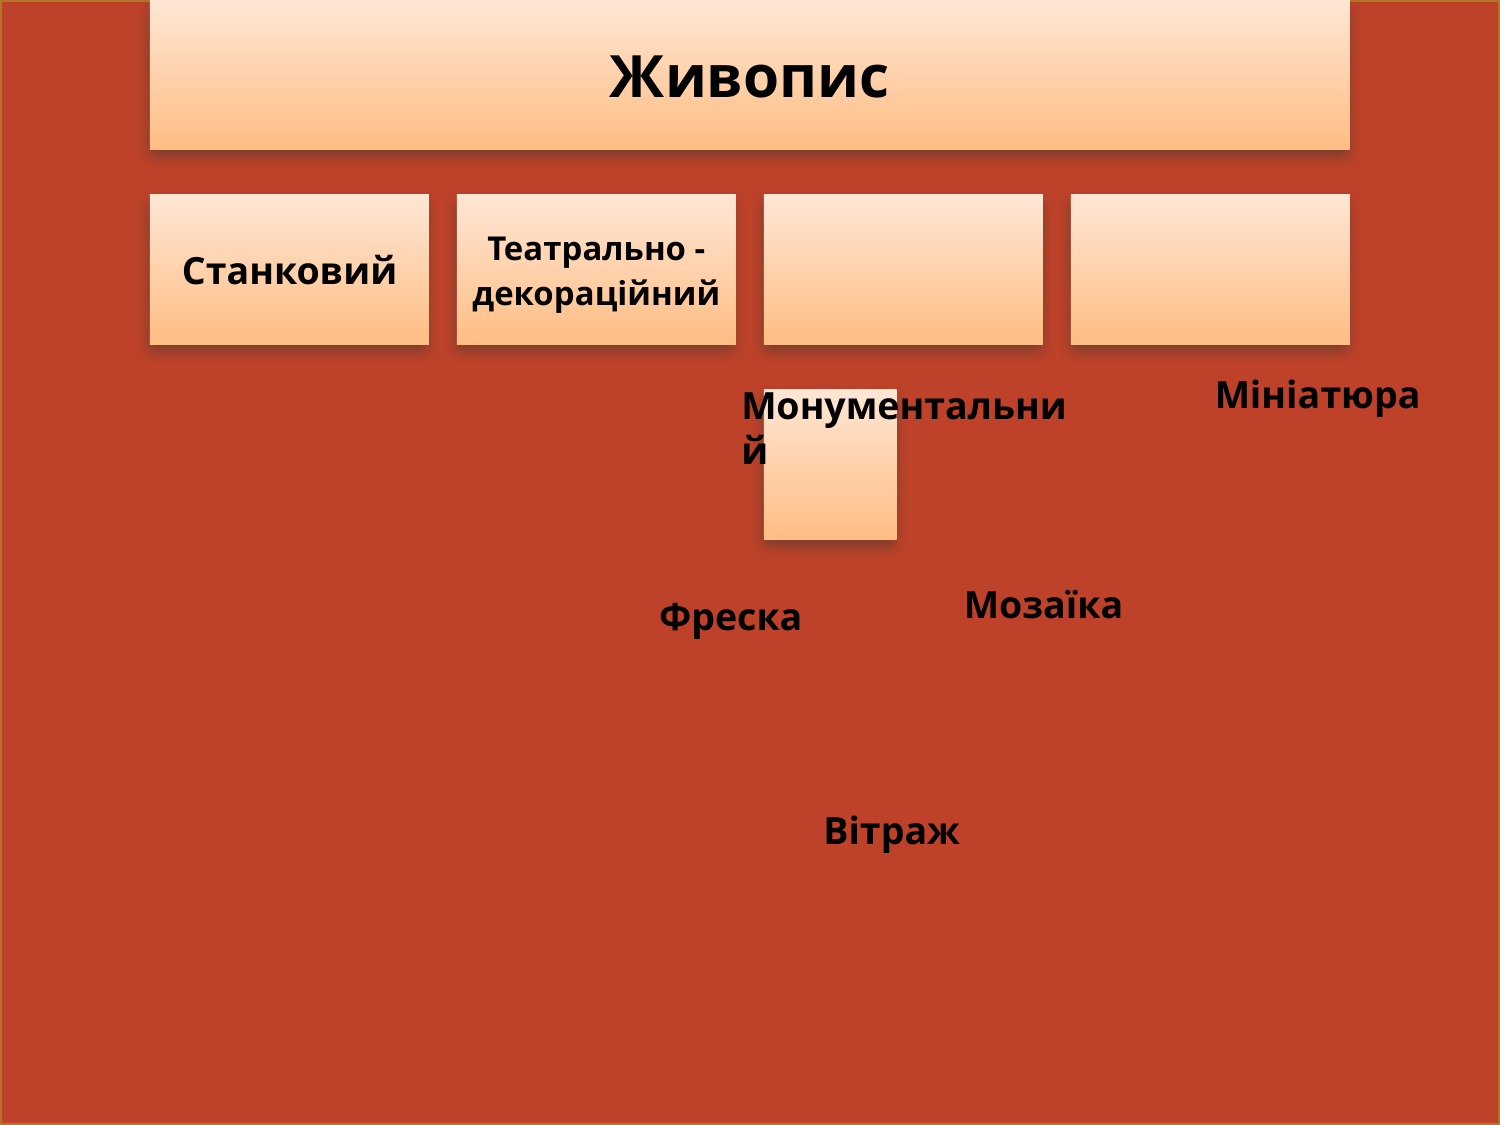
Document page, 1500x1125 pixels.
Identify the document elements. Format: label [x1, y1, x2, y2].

list [0, 0, 1500, 1125]
